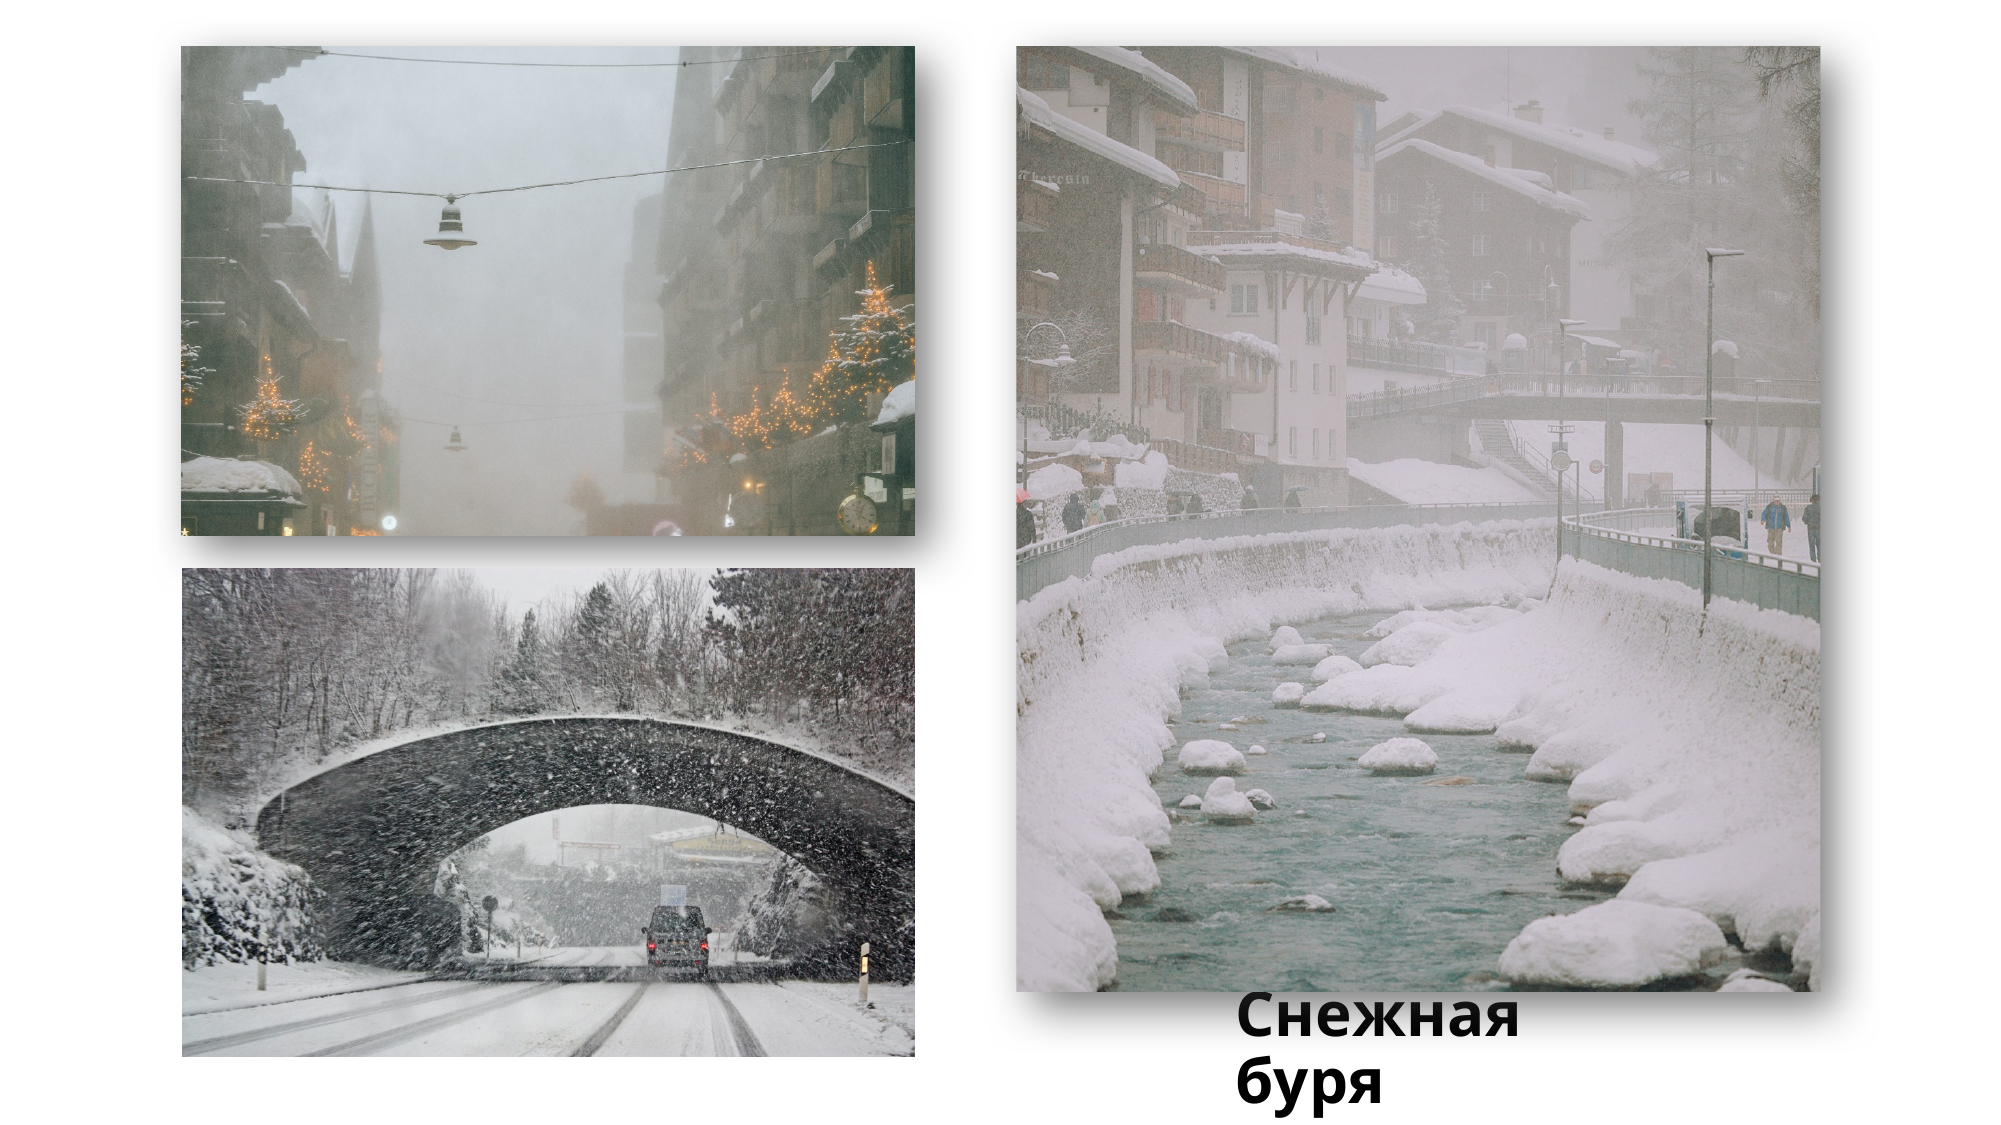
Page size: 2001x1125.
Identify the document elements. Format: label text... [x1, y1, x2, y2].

picture [182, 568, 915, 1057]
title Снежная буря [1220, 1042, 1654, 1125]
picture [1016, 46, 1821, 992]
picture [181, 46, 915, 536]
